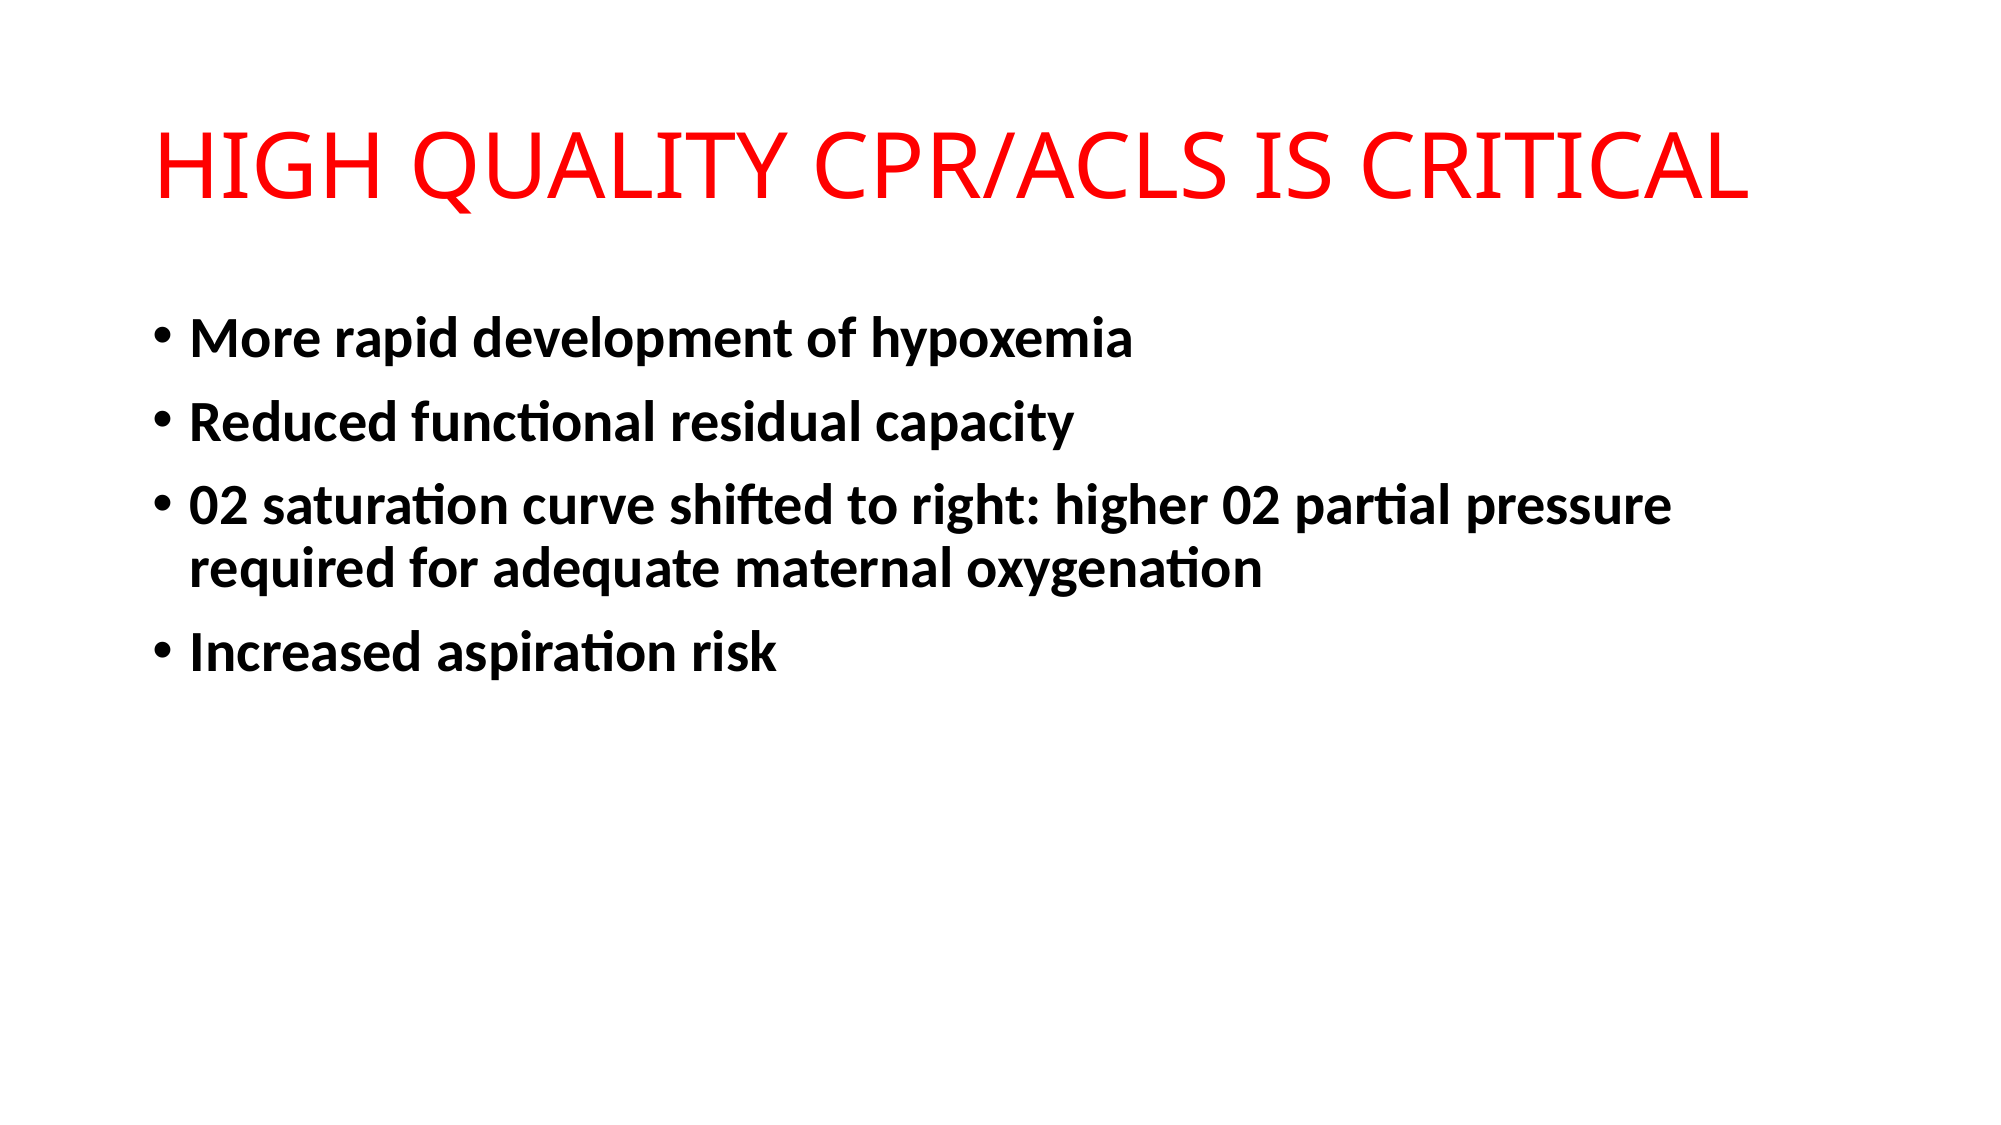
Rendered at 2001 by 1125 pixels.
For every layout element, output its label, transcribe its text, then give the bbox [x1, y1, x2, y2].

title HIGH QUALITY CPR/ACLS IS CRITICAL [137, 59, 1863, 278]
list More rapid development of hypoxemia Reduced functional residual capacity 02 saturation curve shifted to right: higher 02 partial pressure required for adequate maternal oxygenation Increased aspiration risk [137, 299, 1863, 1014]
